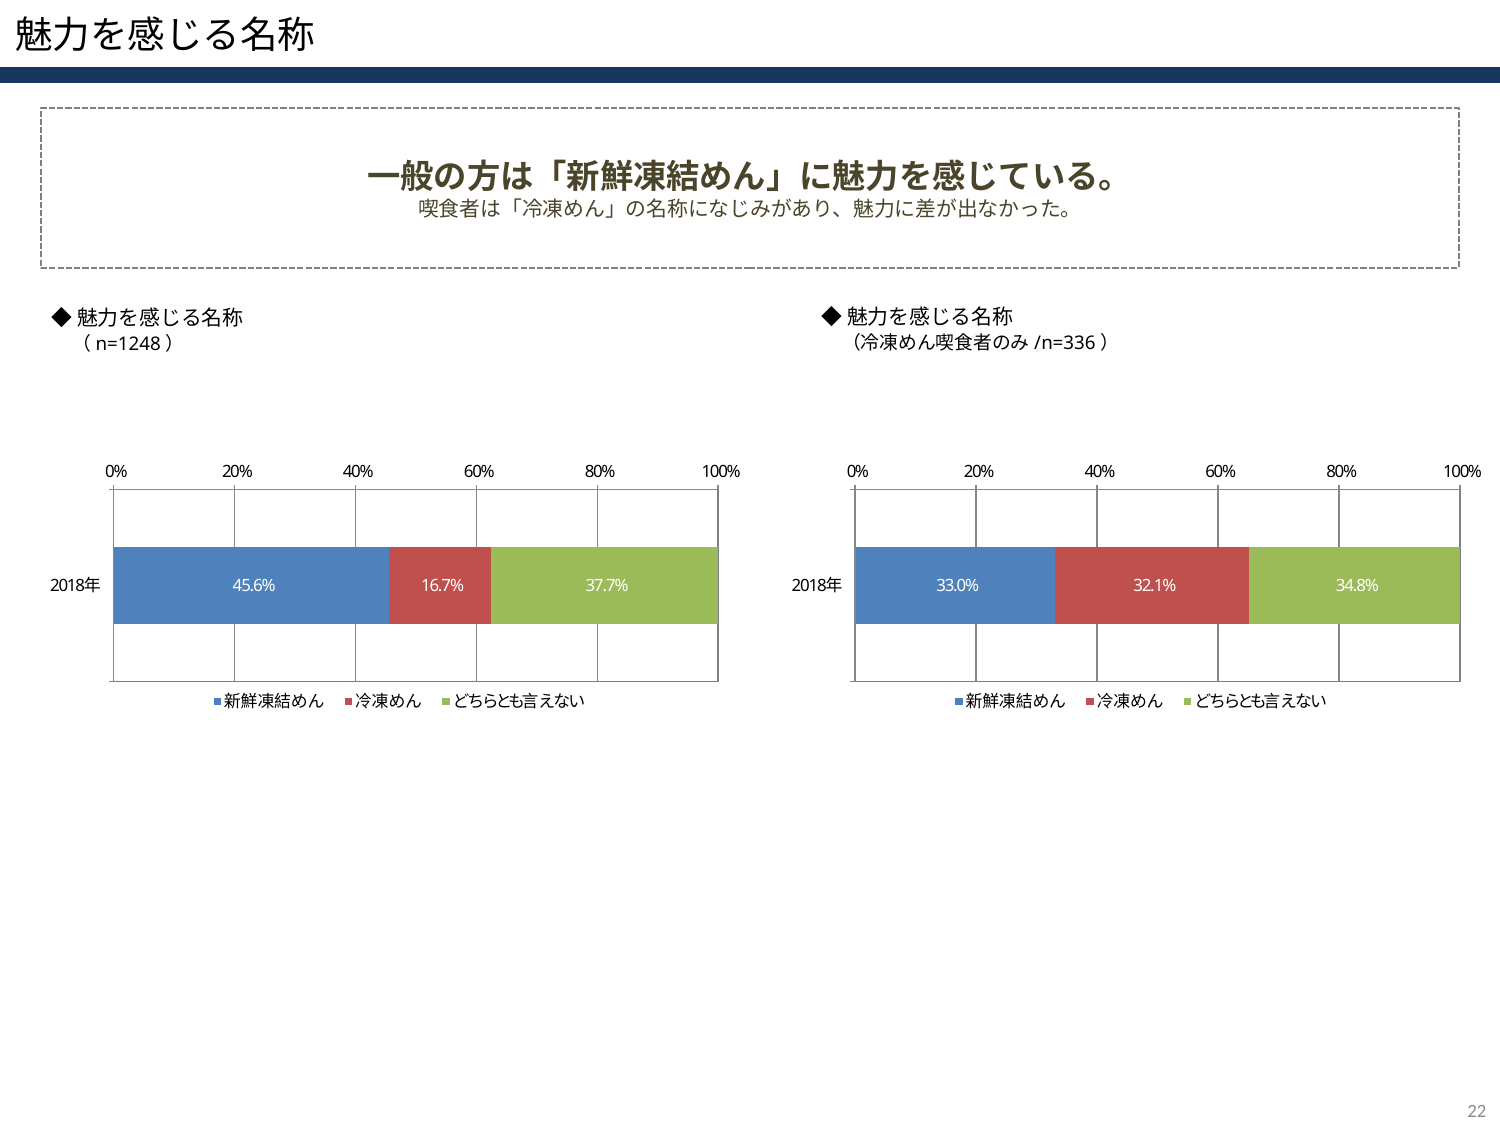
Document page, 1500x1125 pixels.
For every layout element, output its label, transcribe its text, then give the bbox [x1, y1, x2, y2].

text_box 一般の方は「新鮮凍結めん」に魅力を感じている。 喫食者は「冷凍めん」の名称になじみがあり、魅力に差が出なかった。 [39, 106, 1461, 270]
slide_number 21 [1446, 1094, 1500, 1125]
title 魅力を感じる名称 [0, 1, 1500, 67]
text_box ◆魅力を感じる名称 （n=1248） [36, 297, 258, 363]
picture [41, 455, 751, 729]
text_box ◆魅力を感じる名称 （冷凍めん喫食者のみ/n=336） [806, 296, 1134, 362]
picture [782, 455, 1492, 729]
